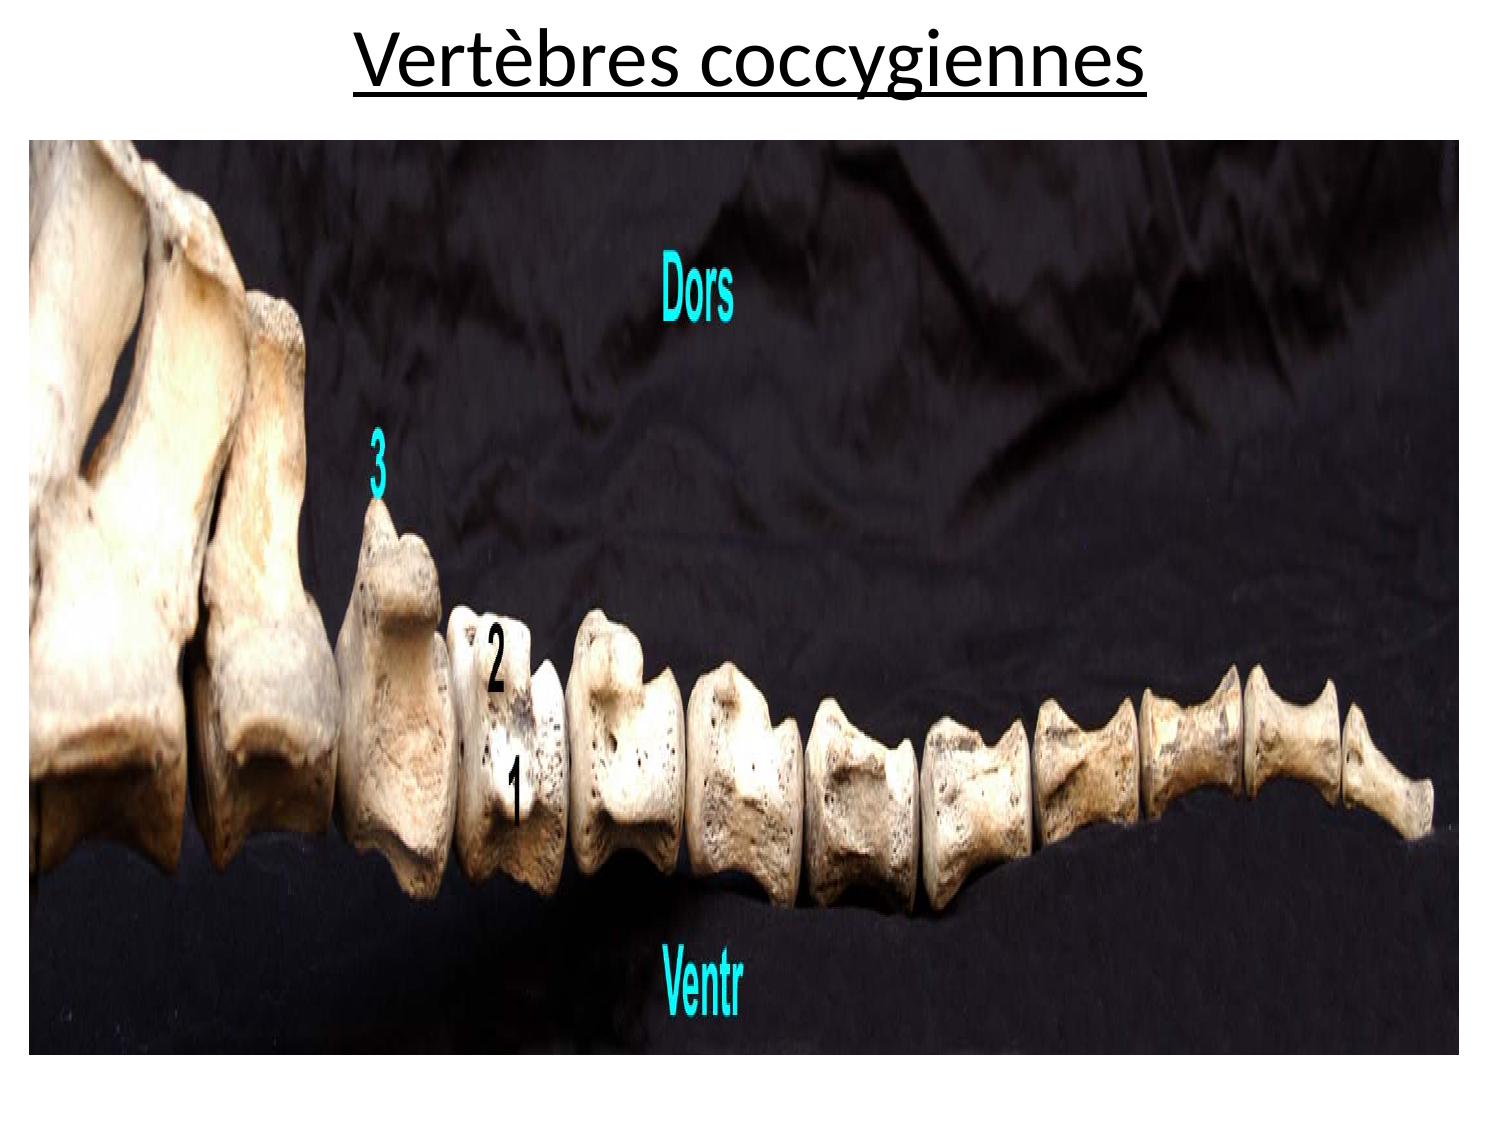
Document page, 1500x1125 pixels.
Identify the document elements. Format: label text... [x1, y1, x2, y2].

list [29, 140, 1460, 1055]
title Vertèbres coccygiennes [74, 0, 1426, 106]
